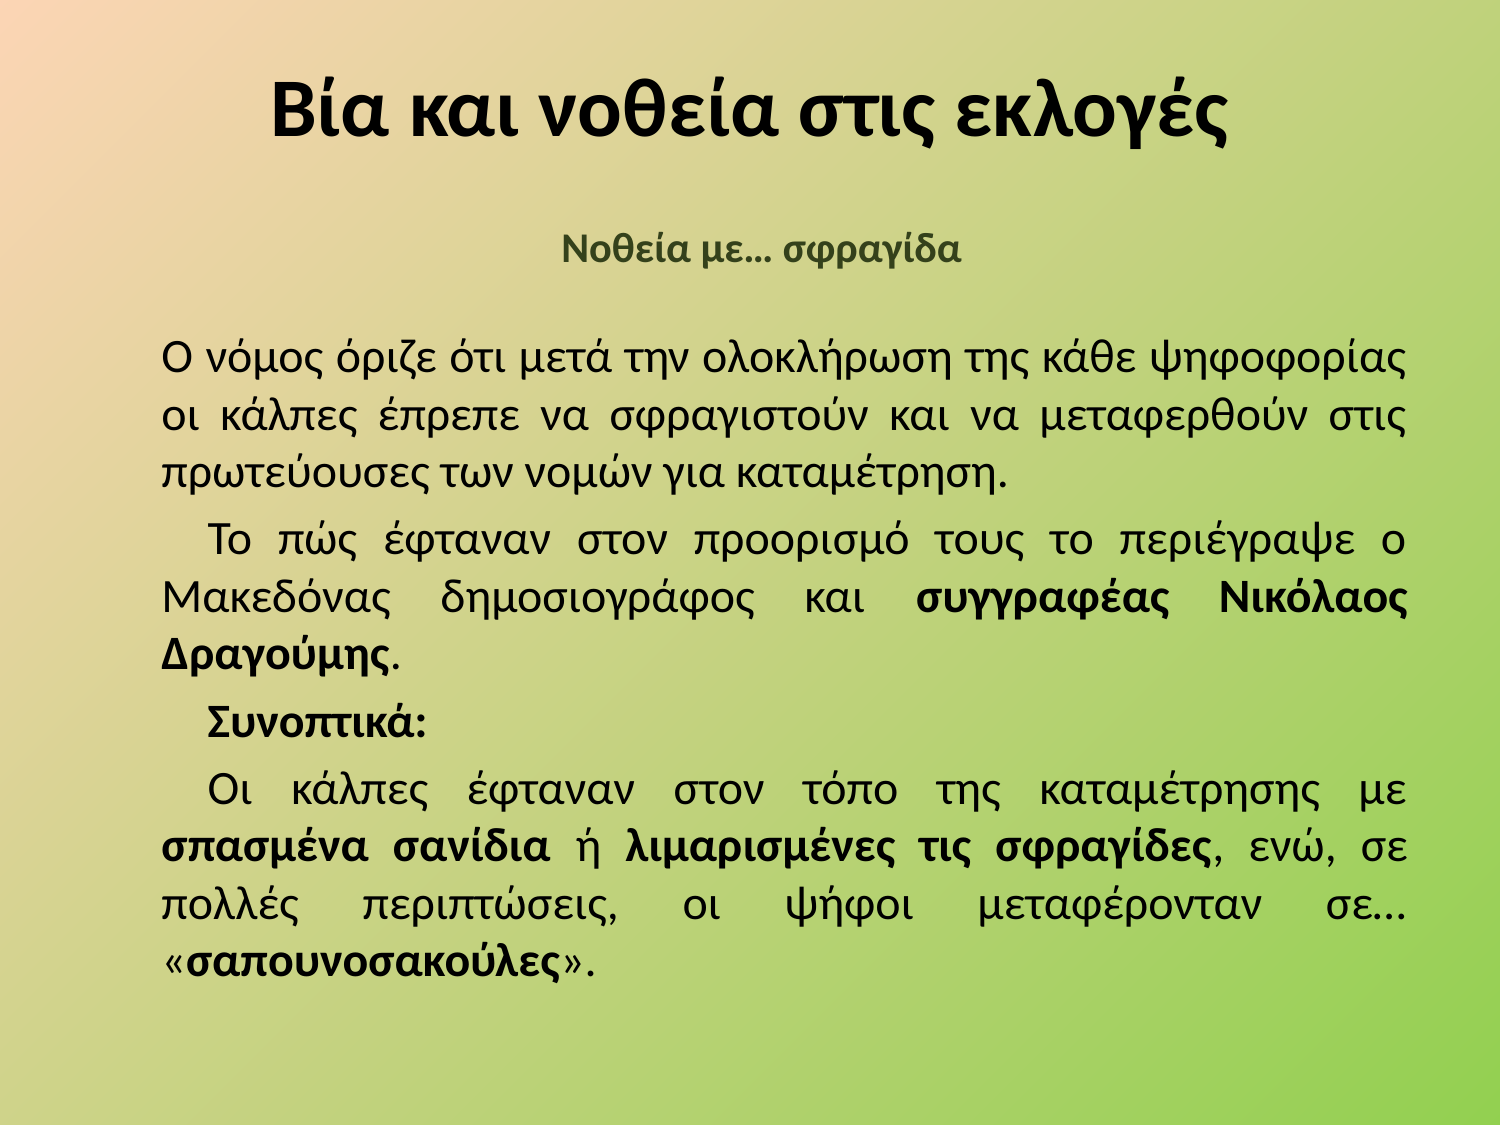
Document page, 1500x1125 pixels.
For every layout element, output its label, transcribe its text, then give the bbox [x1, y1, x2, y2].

title Βία και νοθεία στις εκλογές [75, 45, 1425, 161]
list Νοθεία με… σφραγίδα Ο νόμος όριζε ότι μετά την ολοκλήρωση της κάθε ψηφοφορίας οι κάλπες έπρεπε να σφραγιστούν και να μεταφερθούν στις πρωτεύουσες των νομών για καταμέτρηση. Το πώς έφταναν στον προορισμό τους το περιέγραψε ο Μακεδόνας δημοσιογράφος και συγγραφέας Νικόλαος Δραγούμης. Συνοπτικά: Οι κάλπες έφταναν στον τόπο της καταμέτρησης με σπασμένα σανίδια ή λιμαρισμένες τις σφραγίδες, ενώ, σε πολλές περιπτώσεις, οι ψήφοι μεταφέρονταν σε… «σαπουνοσακούλες». [100, 212, 1424, 1125]
